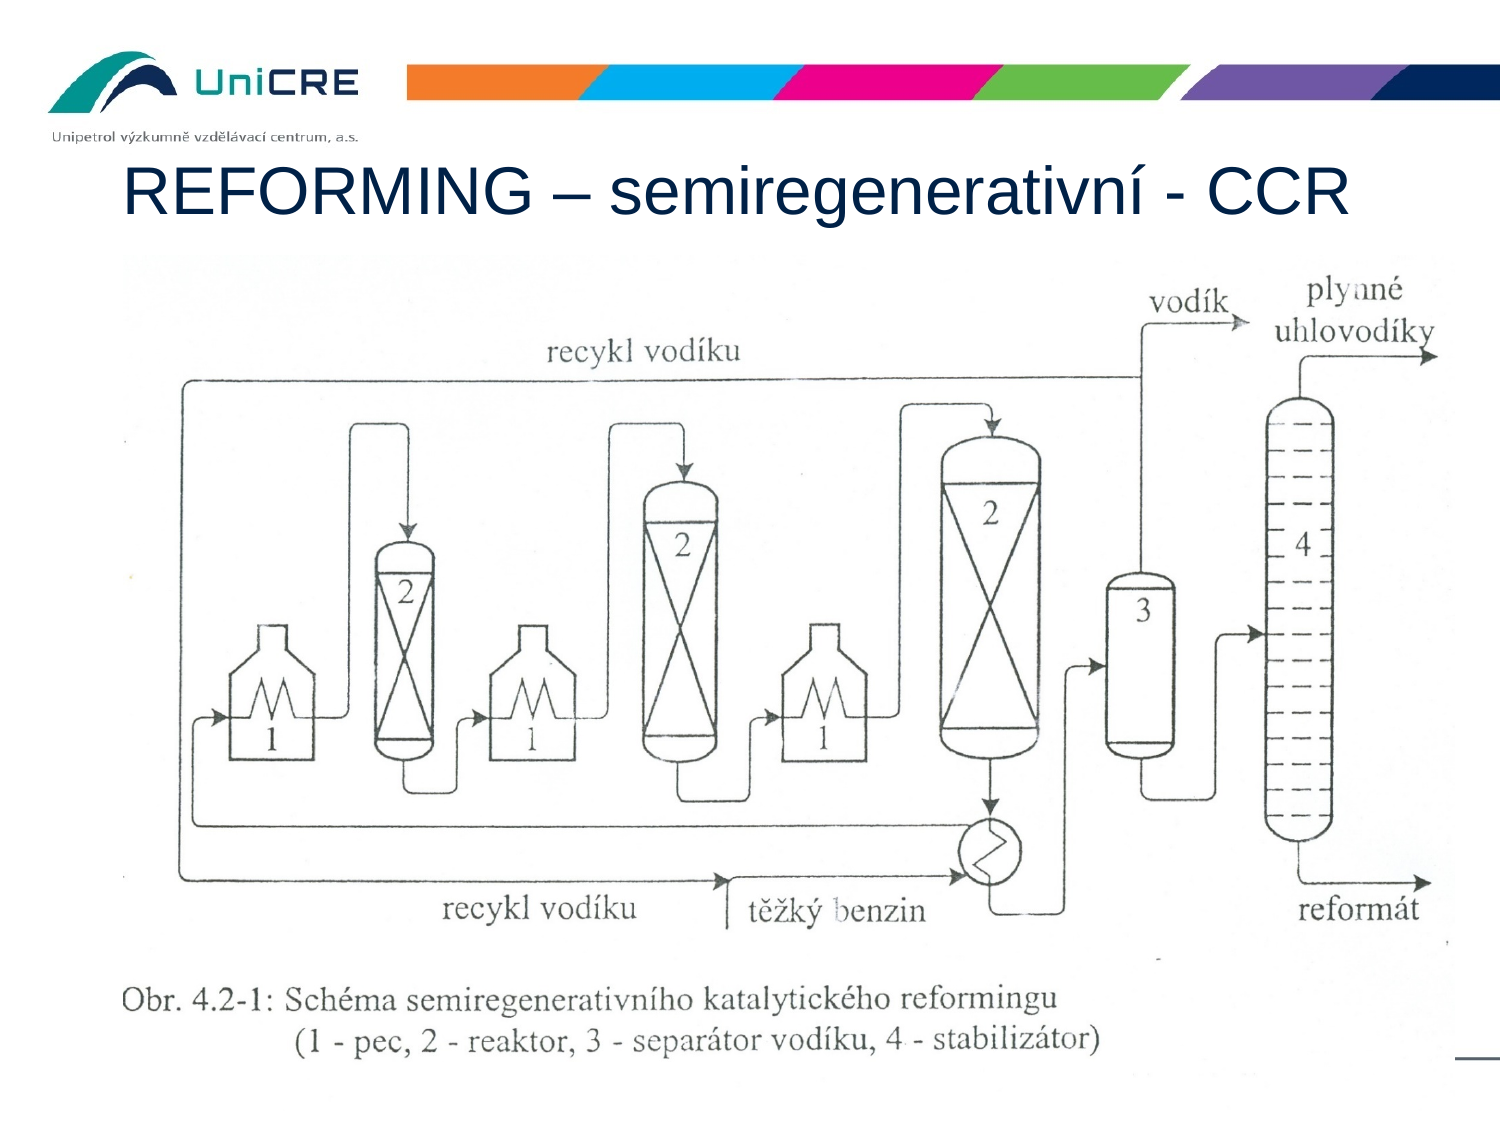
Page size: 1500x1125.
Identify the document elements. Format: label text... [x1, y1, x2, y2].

title REFORMING – semiregenerativní - CCR [100, 137, 1376, 238]
picture [0, 4, 1500, 1115]
